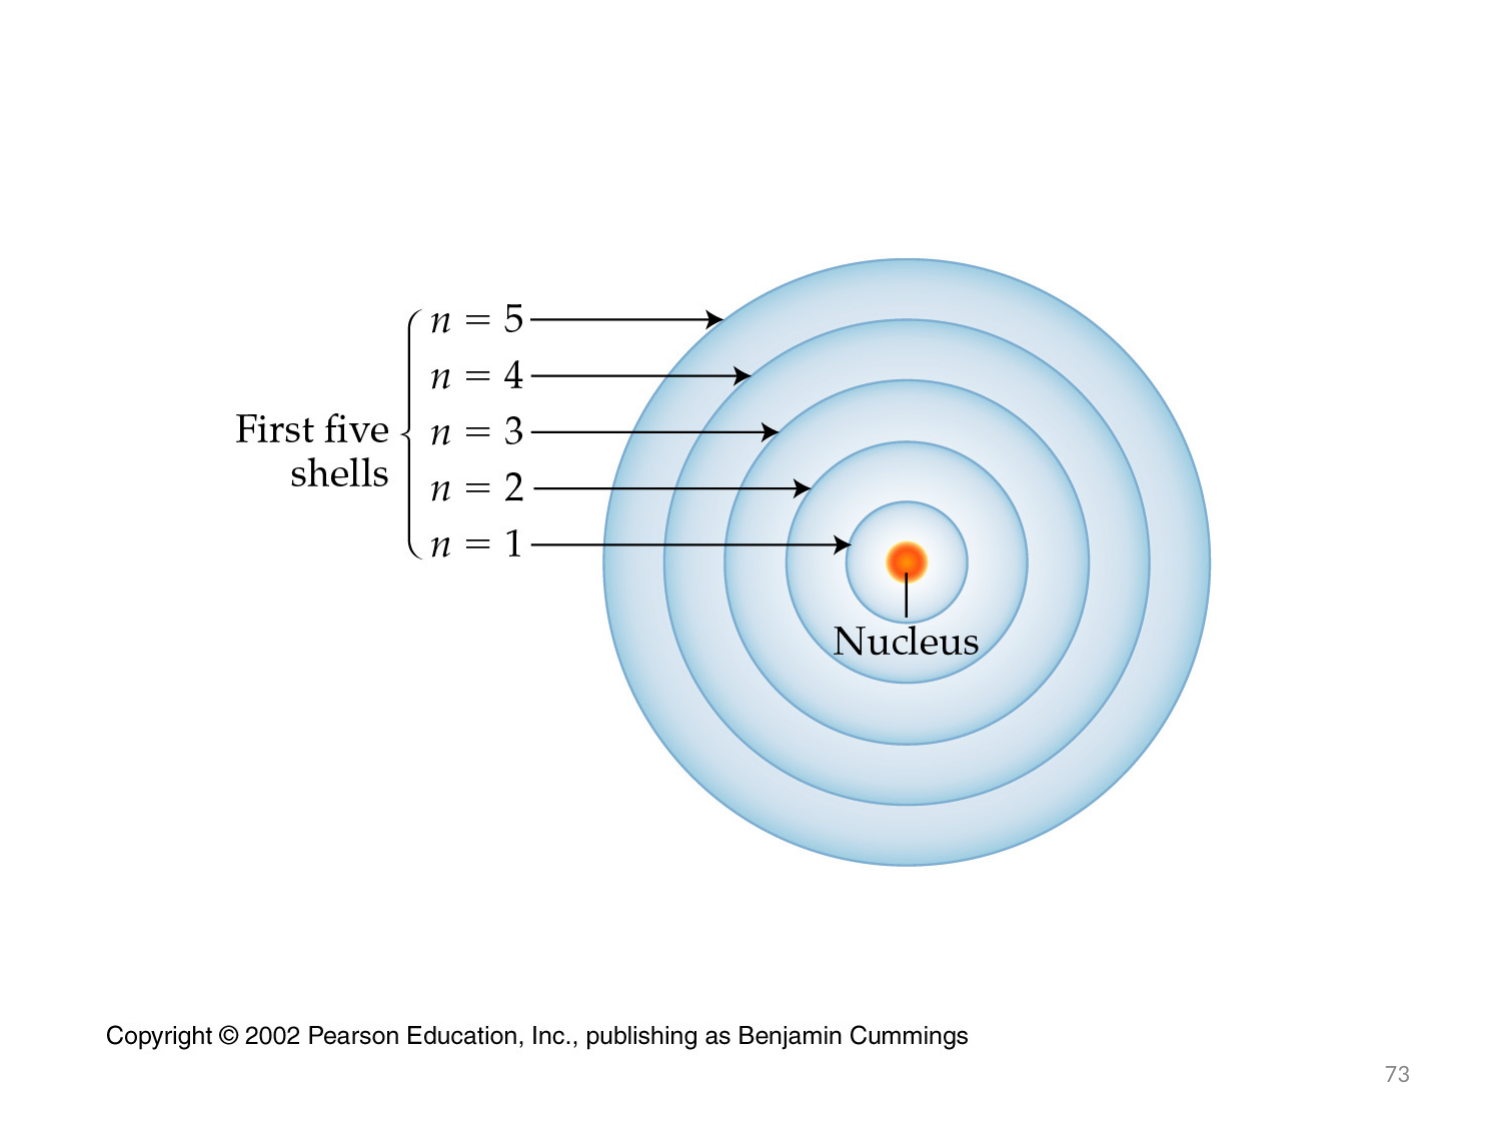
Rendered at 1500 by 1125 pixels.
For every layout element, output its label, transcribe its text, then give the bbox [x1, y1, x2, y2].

slide_number 73 [1074, 1042, 1425, 1103]
picture [83, 61, 1417, 1063]
